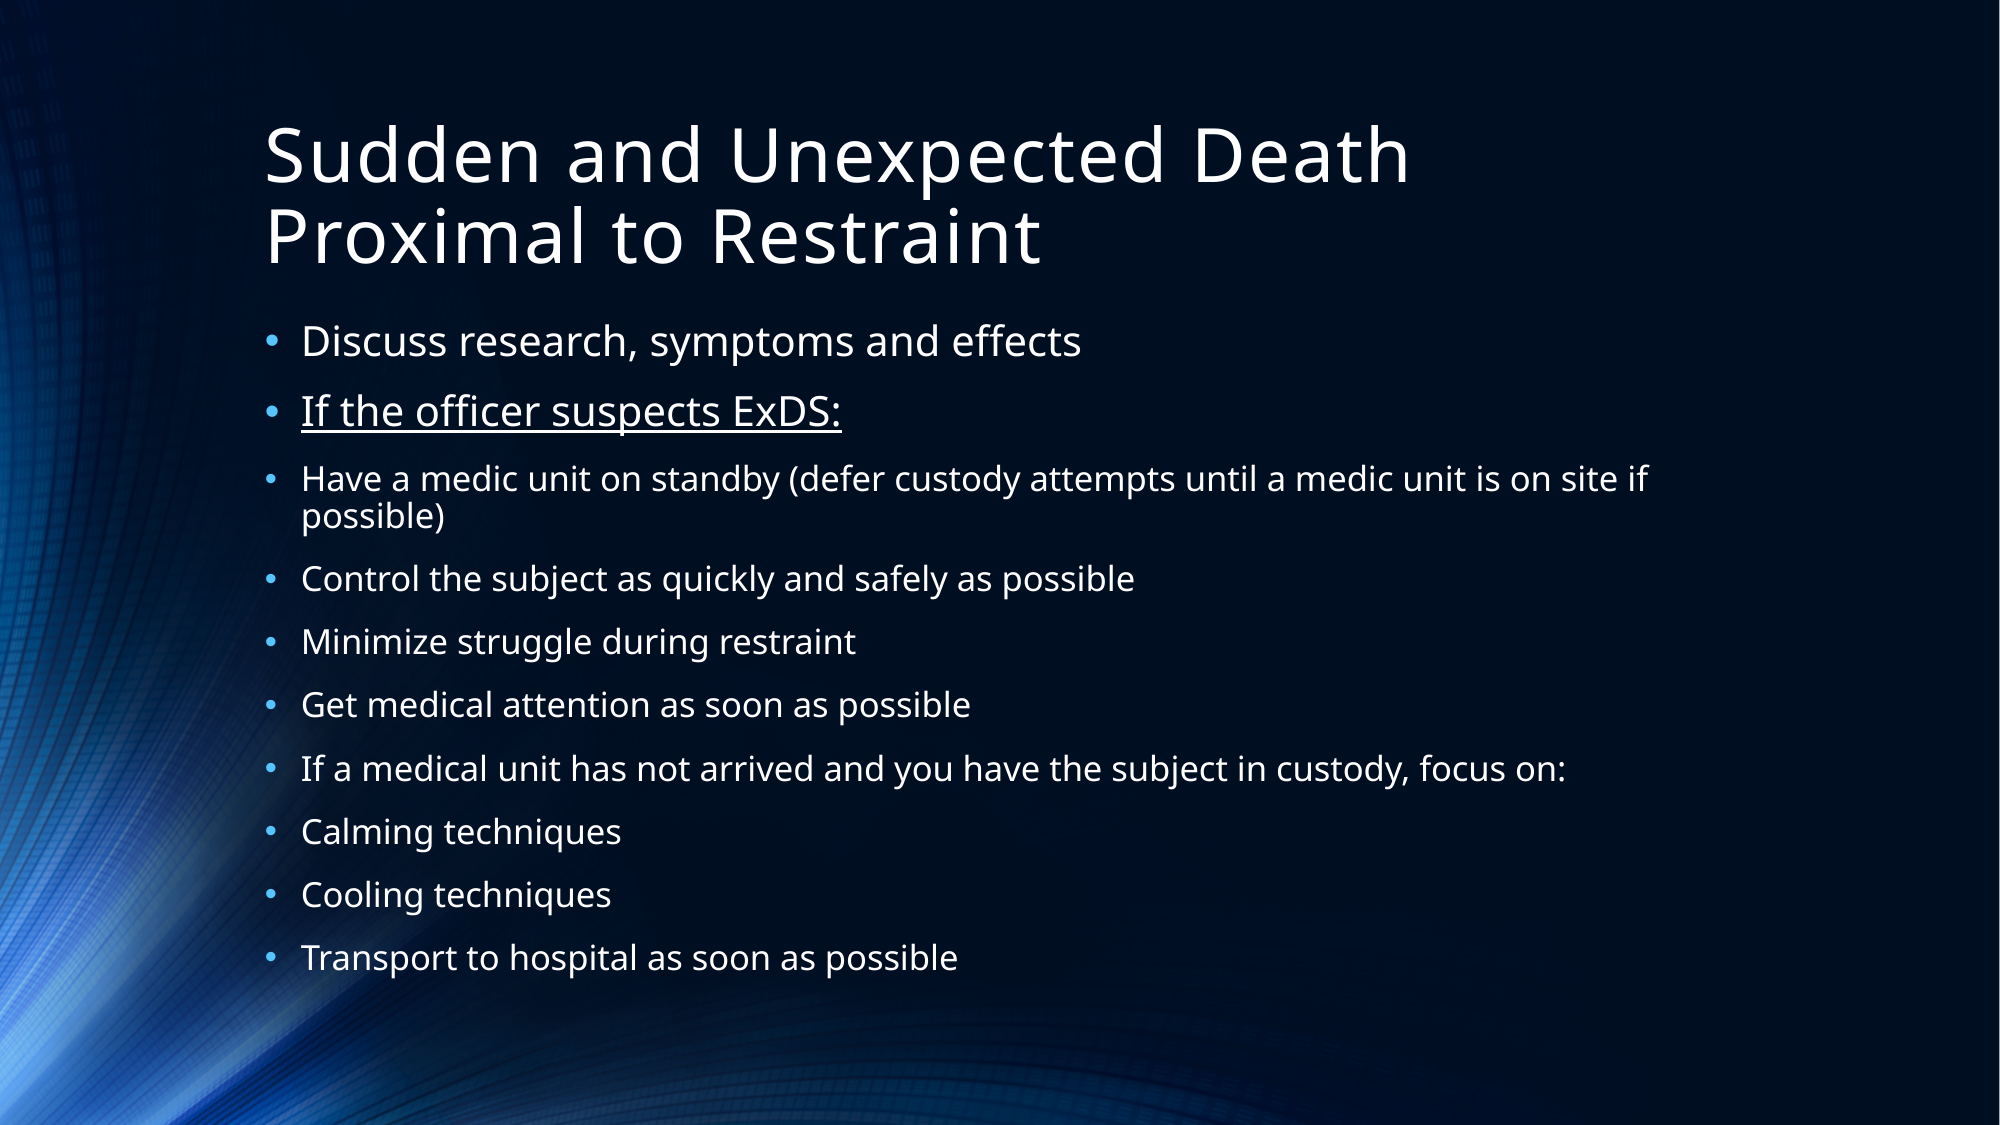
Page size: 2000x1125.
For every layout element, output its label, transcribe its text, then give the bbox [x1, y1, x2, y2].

list Discuss research, symptoms and effects If the officer suspects ExDS: Have a medic unit on standby (defer custody attempts until a medic unit is on site if possible) Control the subject as quickly and safely as possible Minimize struggle during restraint Get medical attention as soon as possible If a medical unit has not arrived and you have the subject in custody, focus on: Calming techniques Cooling techniques Transport to hospital as soon as possible [249, 312, 1749, 988]
picture [0, 0, 2000, 1125]
title Sudden and Unexpected Death Proximal to Restraint [249, 62, 1750, 288]
